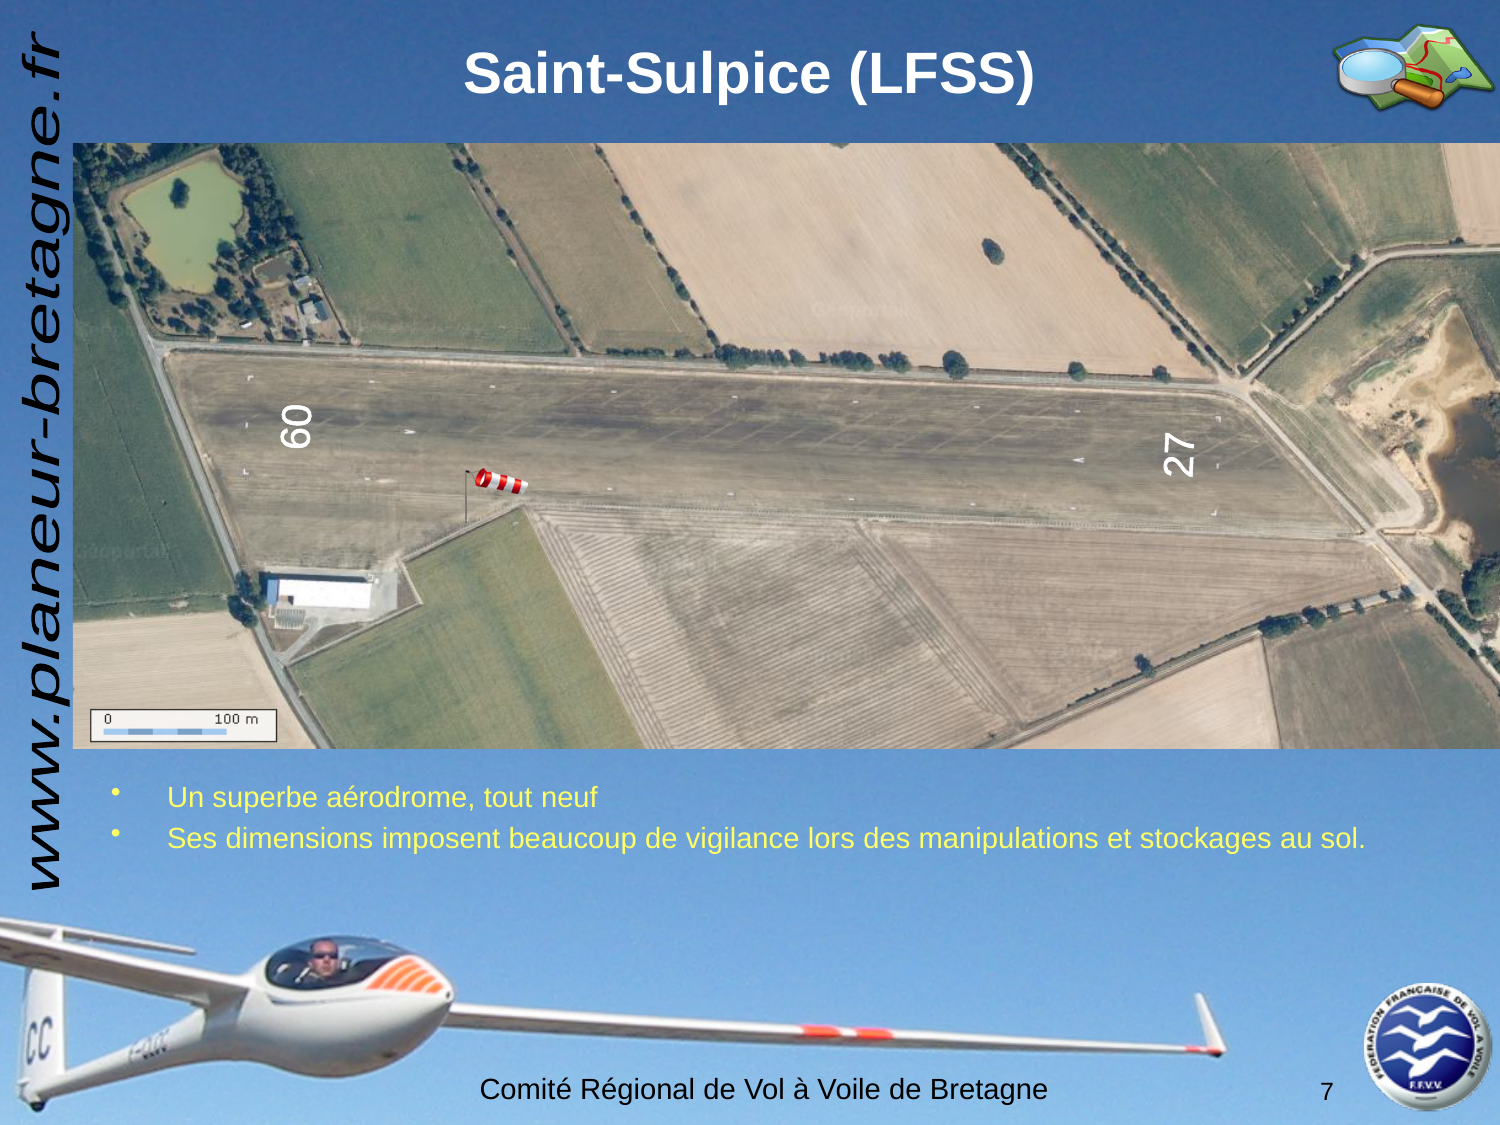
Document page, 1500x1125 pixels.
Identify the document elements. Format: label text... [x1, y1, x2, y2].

footer Comité Régional de Vol à Voile de Bretagne [212, 1034, 1224, 1113]
picture [0, 0, 1500, 1125]
title Saint-Sulpice (LFSS) [75, 26, 1321, 114]
slide_number 7 [1224, 1034, 1430, 1113]
text_box Un superbe aérodrome, tout neuf Ses dimensions imposent beaucoup de vigilance lors des manipulations et stockages au sol. [95, 770, 1471, 964]
